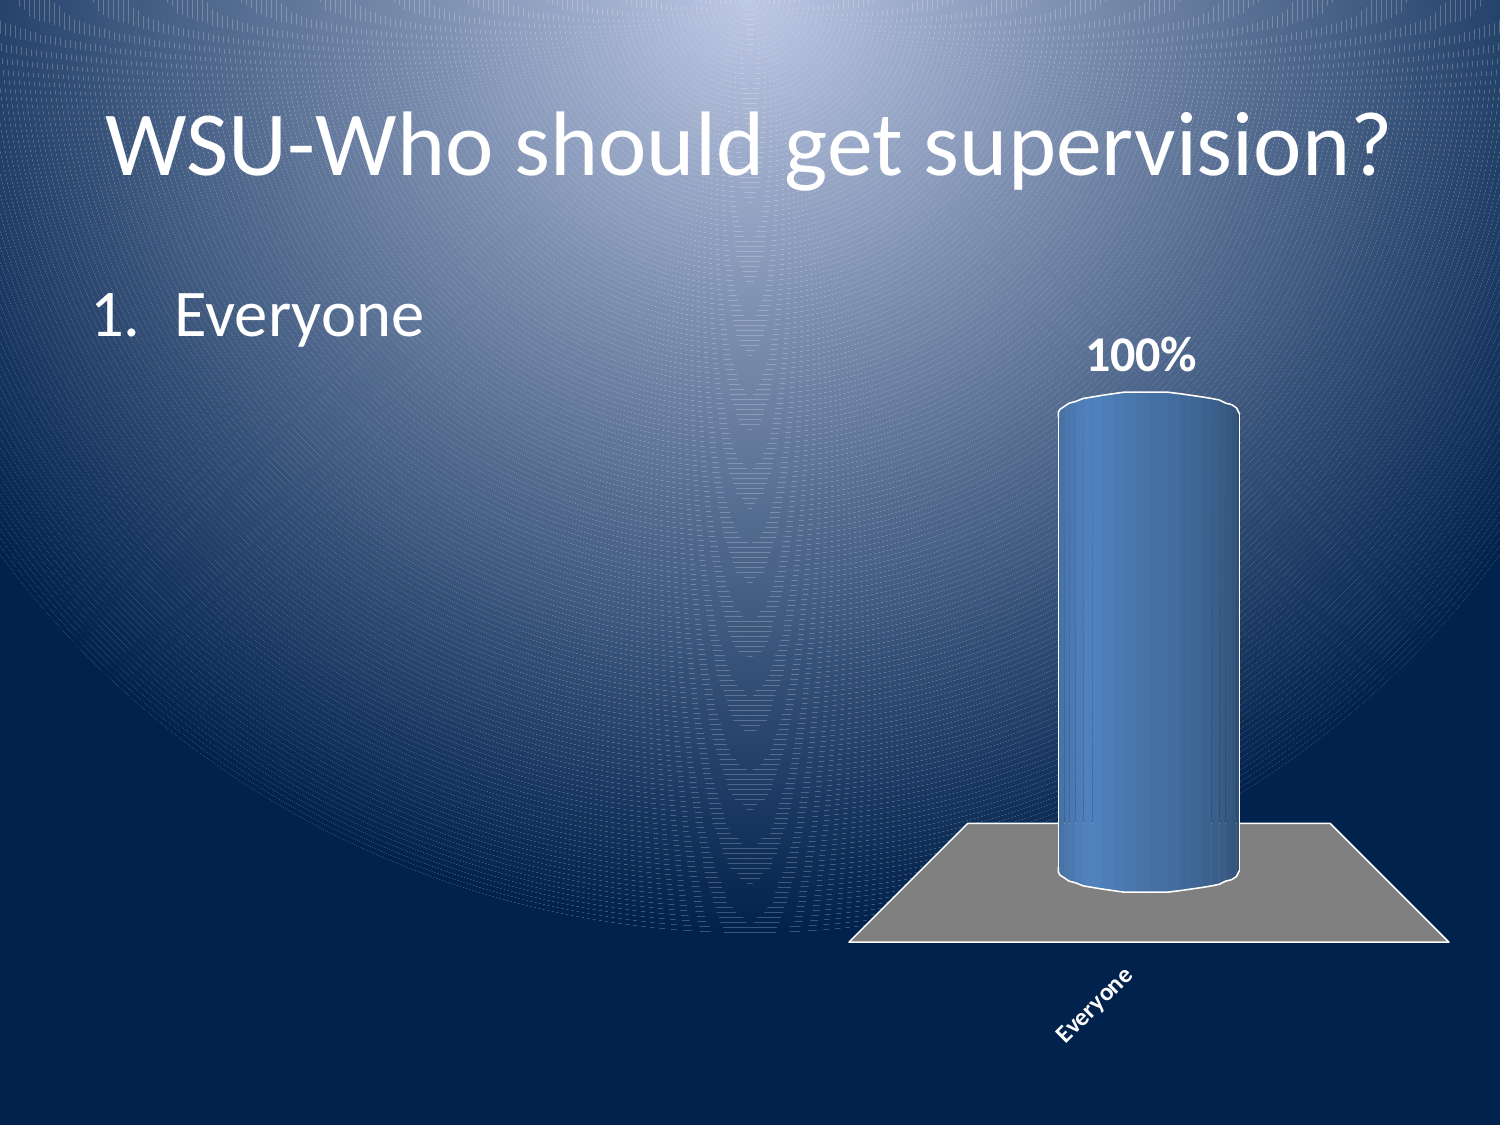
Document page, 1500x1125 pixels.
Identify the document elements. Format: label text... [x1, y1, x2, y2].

title WSU-Who should get supervision? [75, 45, 1425, 233]
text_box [739, 262, 1490, 1107]
list Everyone [75, 262, 737, 1005]
